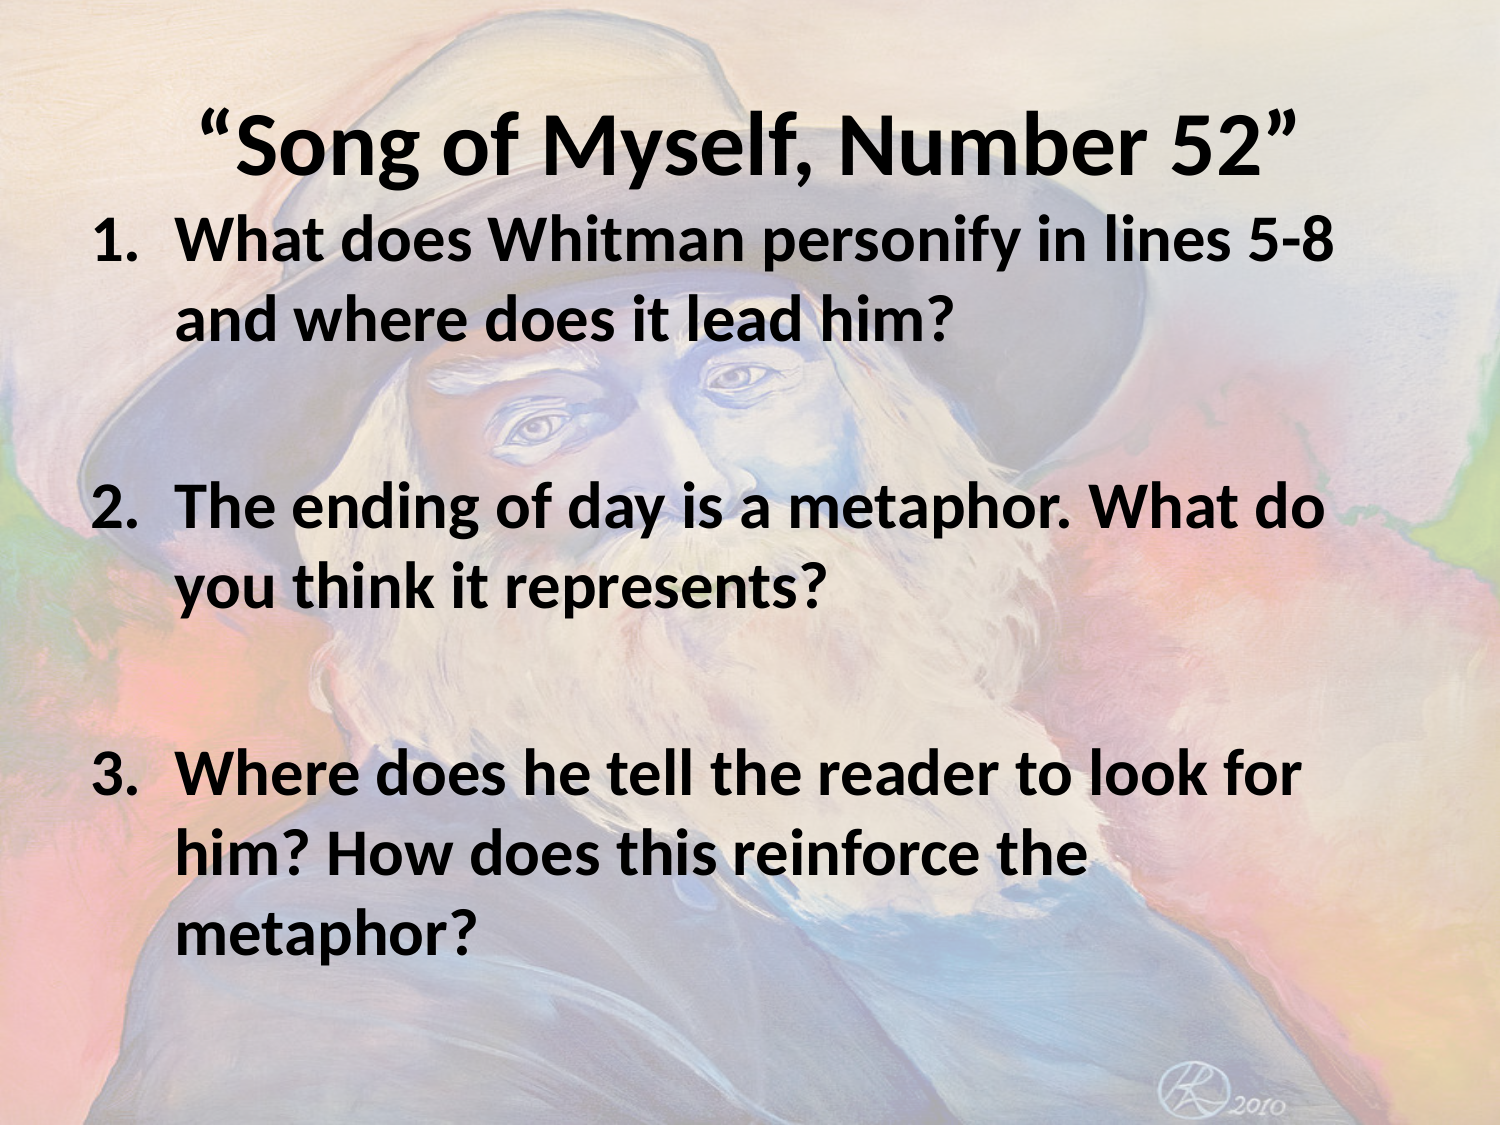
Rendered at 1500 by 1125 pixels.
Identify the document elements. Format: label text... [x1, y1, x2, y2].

title “Song of Myself, Number 52” [75, 45, 1425, 187]
list What does Whitman personify in lines 5-8 and where does it lead him? The ending of day is a metaphor. What do you think it represents? Where does he tell the reader to look for him? How does this reinforce the metaphor? [75, 187, 1425, 1100]
